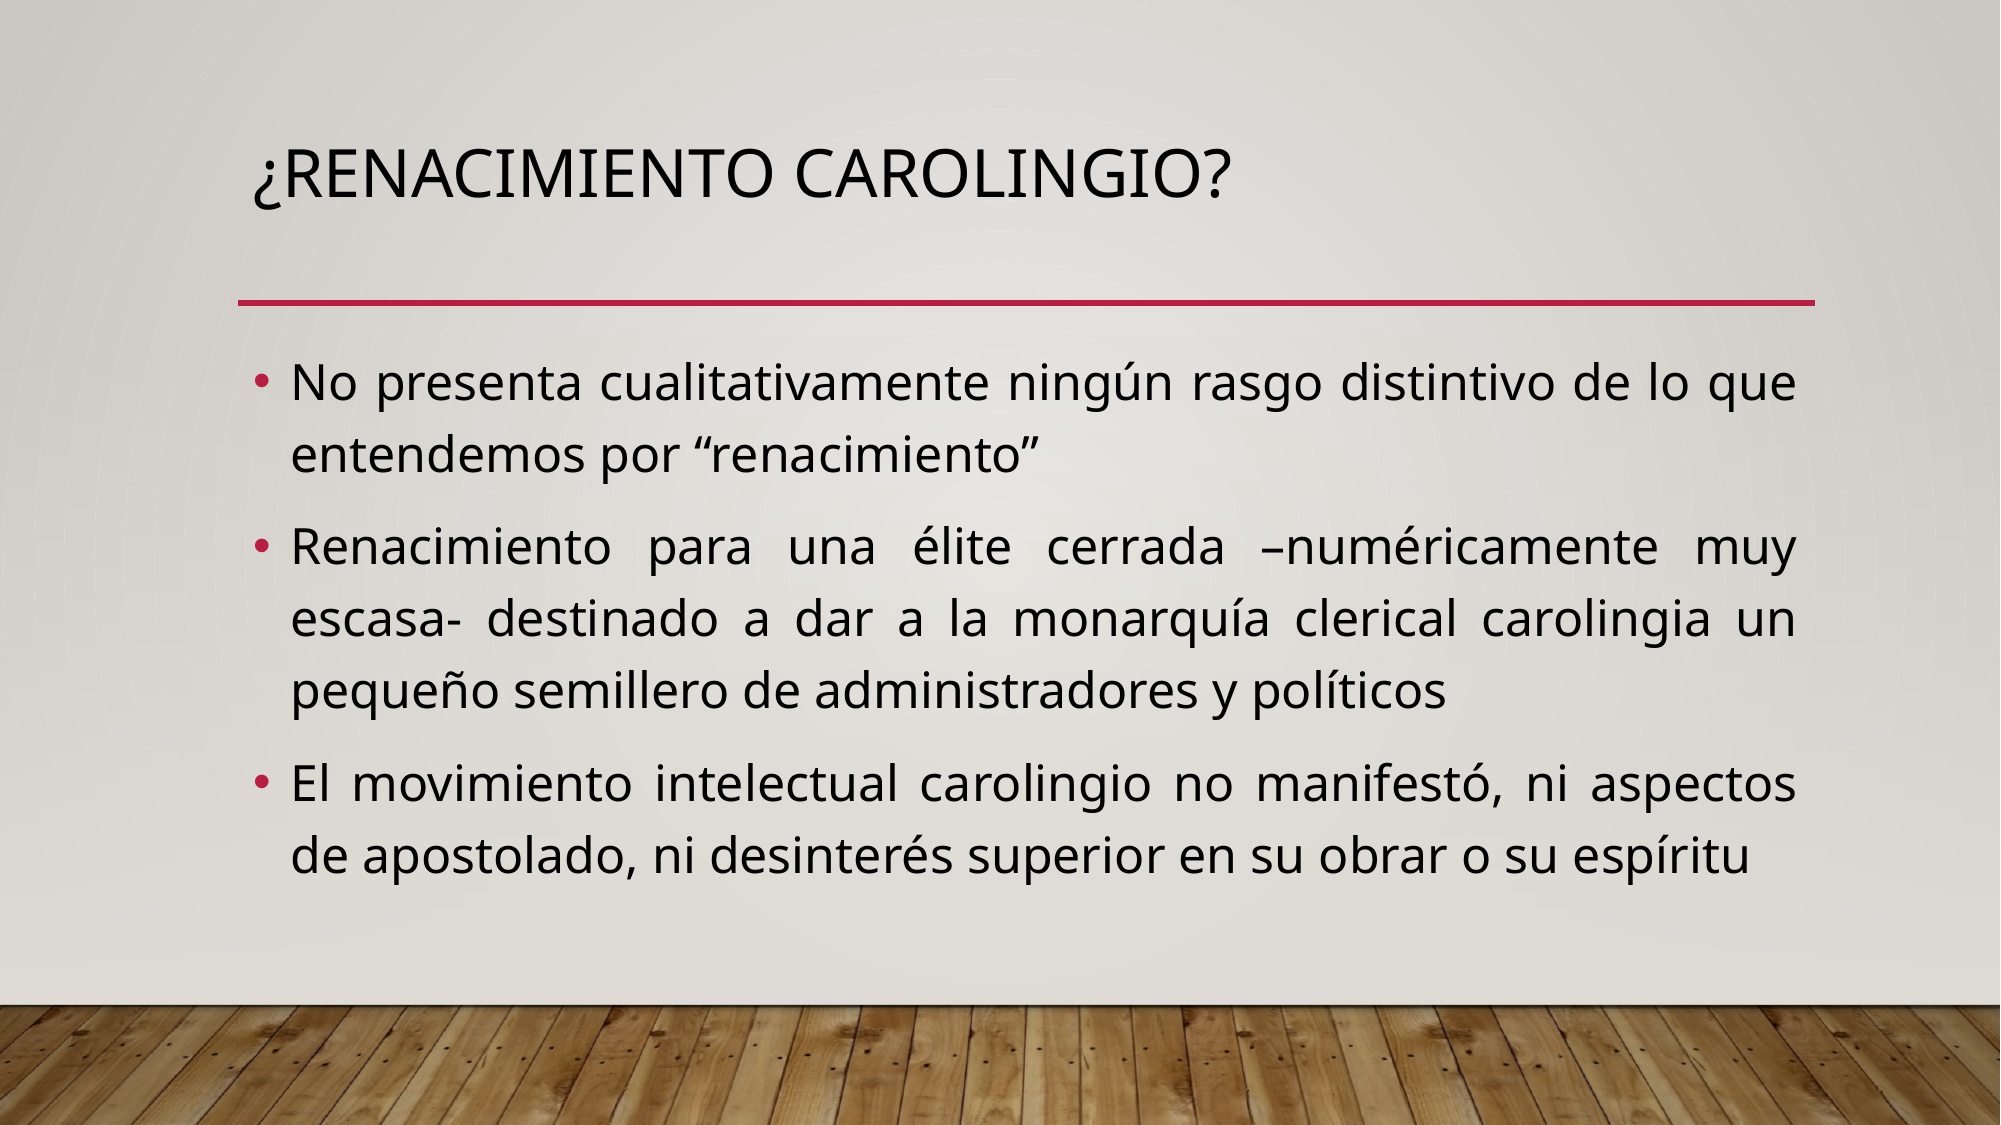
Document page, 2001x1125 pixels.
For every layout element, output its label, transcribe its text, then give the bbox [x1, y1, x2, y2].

picture [0, 1005, 2000, 1125]
title ¿renacimiento carolingio? [238, 131, 1814, 305]
list No presenta cualitativamente ningún rasgo distintivo de lo que entendemos por “renacimiento” Renacimiento para una élite cerrada –numéricamente muy escasa- destinado a dar a la monarquía clerical carolingia un pequeño semillero de administradores y políticos El movimiento intelectual carolingio no manifestó, ni aspectos de apostolado, ni desinterés superior en su obrar o su espíritu [238, 330, 1814, 897]
